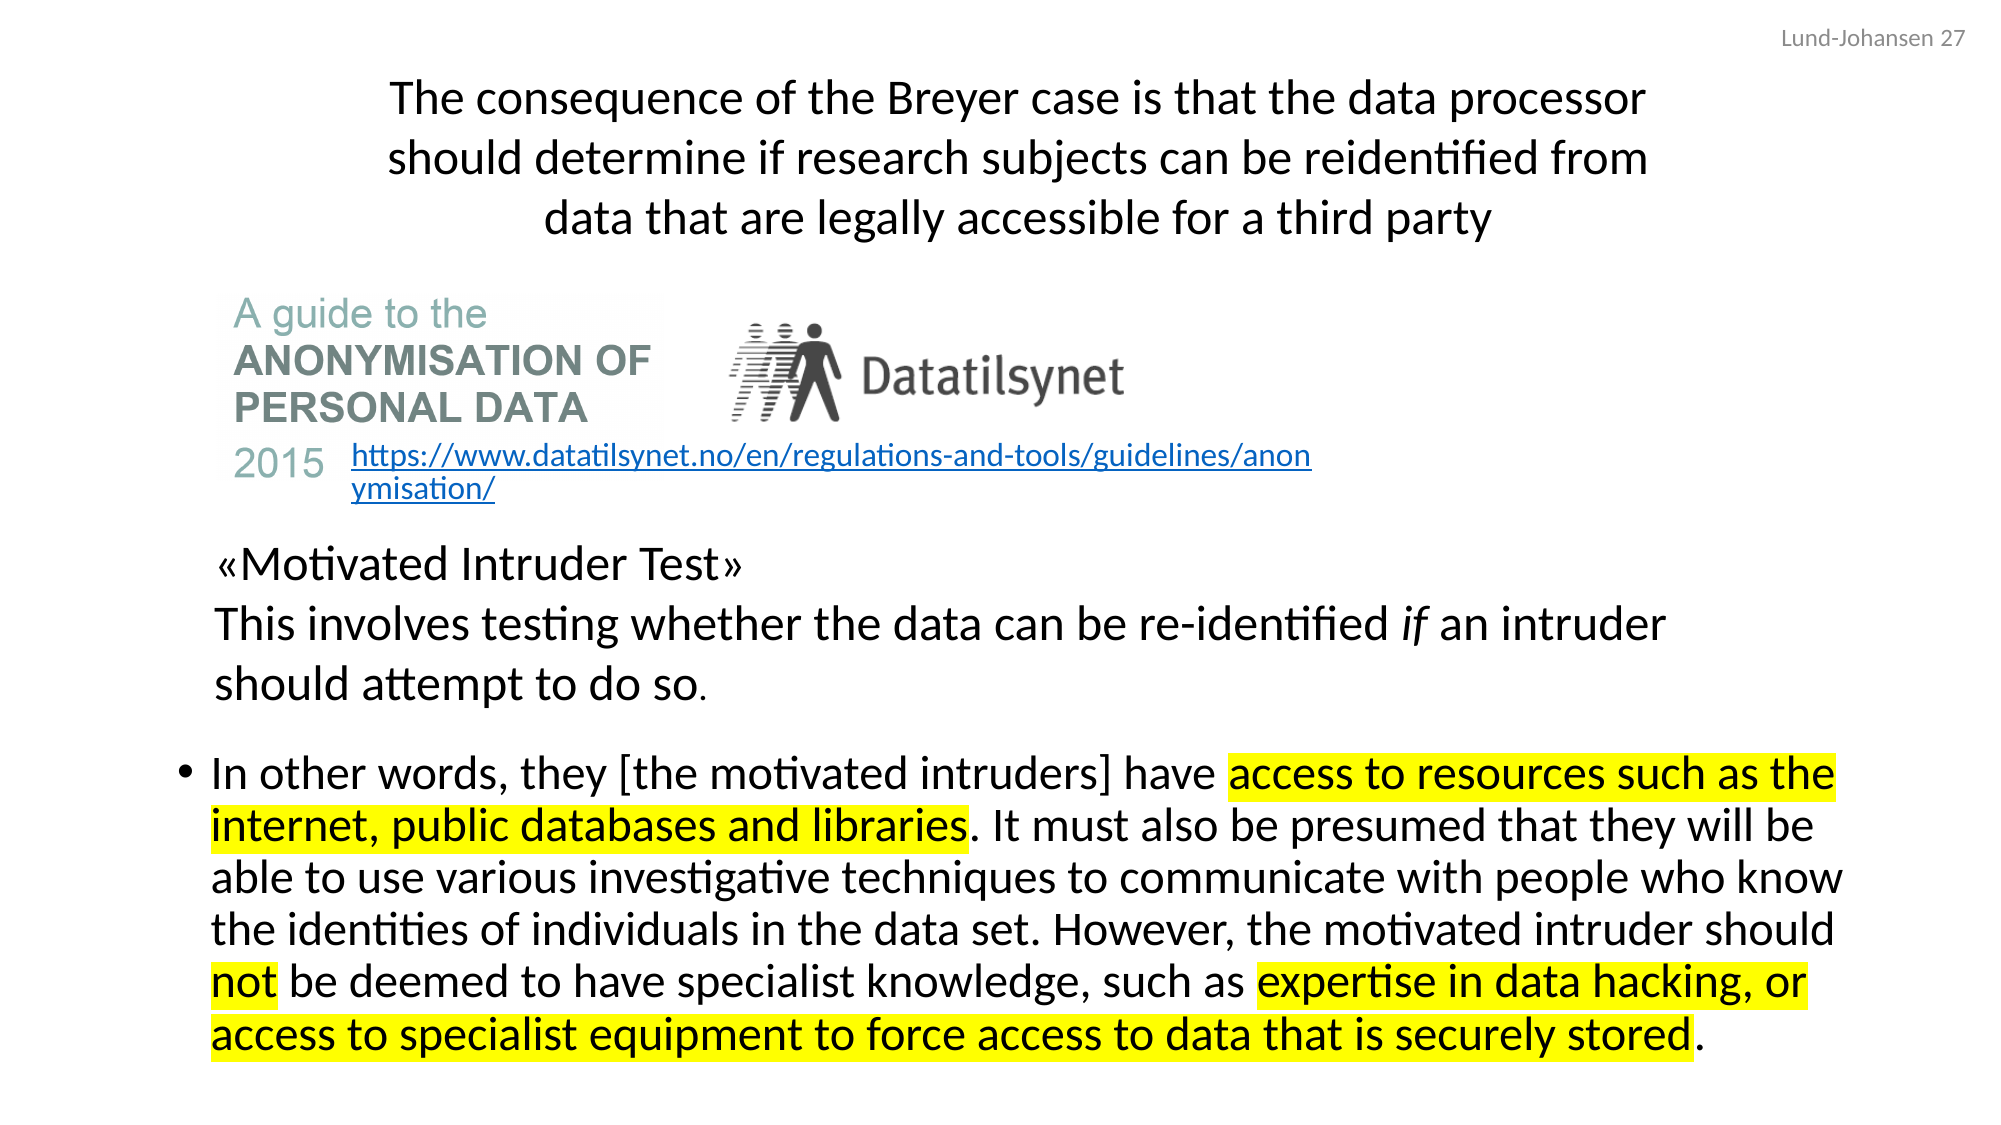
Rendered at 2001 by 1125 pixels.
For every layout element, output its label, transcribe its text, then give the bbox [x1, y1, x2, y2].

picture [718, 294, 1142, 427]
slide_number Lund-Johansen 27 [1740, 6, 1981, 67]
text_box The consequence of the Breyer case is that the data processor should determine if research subjects can be reidentified from data that are legally accessible for a third party [330, 57, 1707, 253]
text_box «Motivated Intruder Test» This involves testing whether the data can be re-identified if an intruder should attempt to do so. [199, 522, 1801, 718]
text_box https://www.datatilsynet.no/en/regulations-and-tools/guidelines/anonymisation/ [664, 425, 1337, 481]
list In other words, they [the motivated intruders] have access to resources such as the internet, public databases and libraries. It must also be presumed that they will be able to use various investigative techniques to communicate with people who know the identities of individuals in the data set. However, the motivated intruder should not be deemed to have specialist knowledge, such as expertise in data hacking, or access to specialist equipment to force access to data that is securely stored. [162, 740, 1887, 1083]
picture [216, 293, 664, 481]
